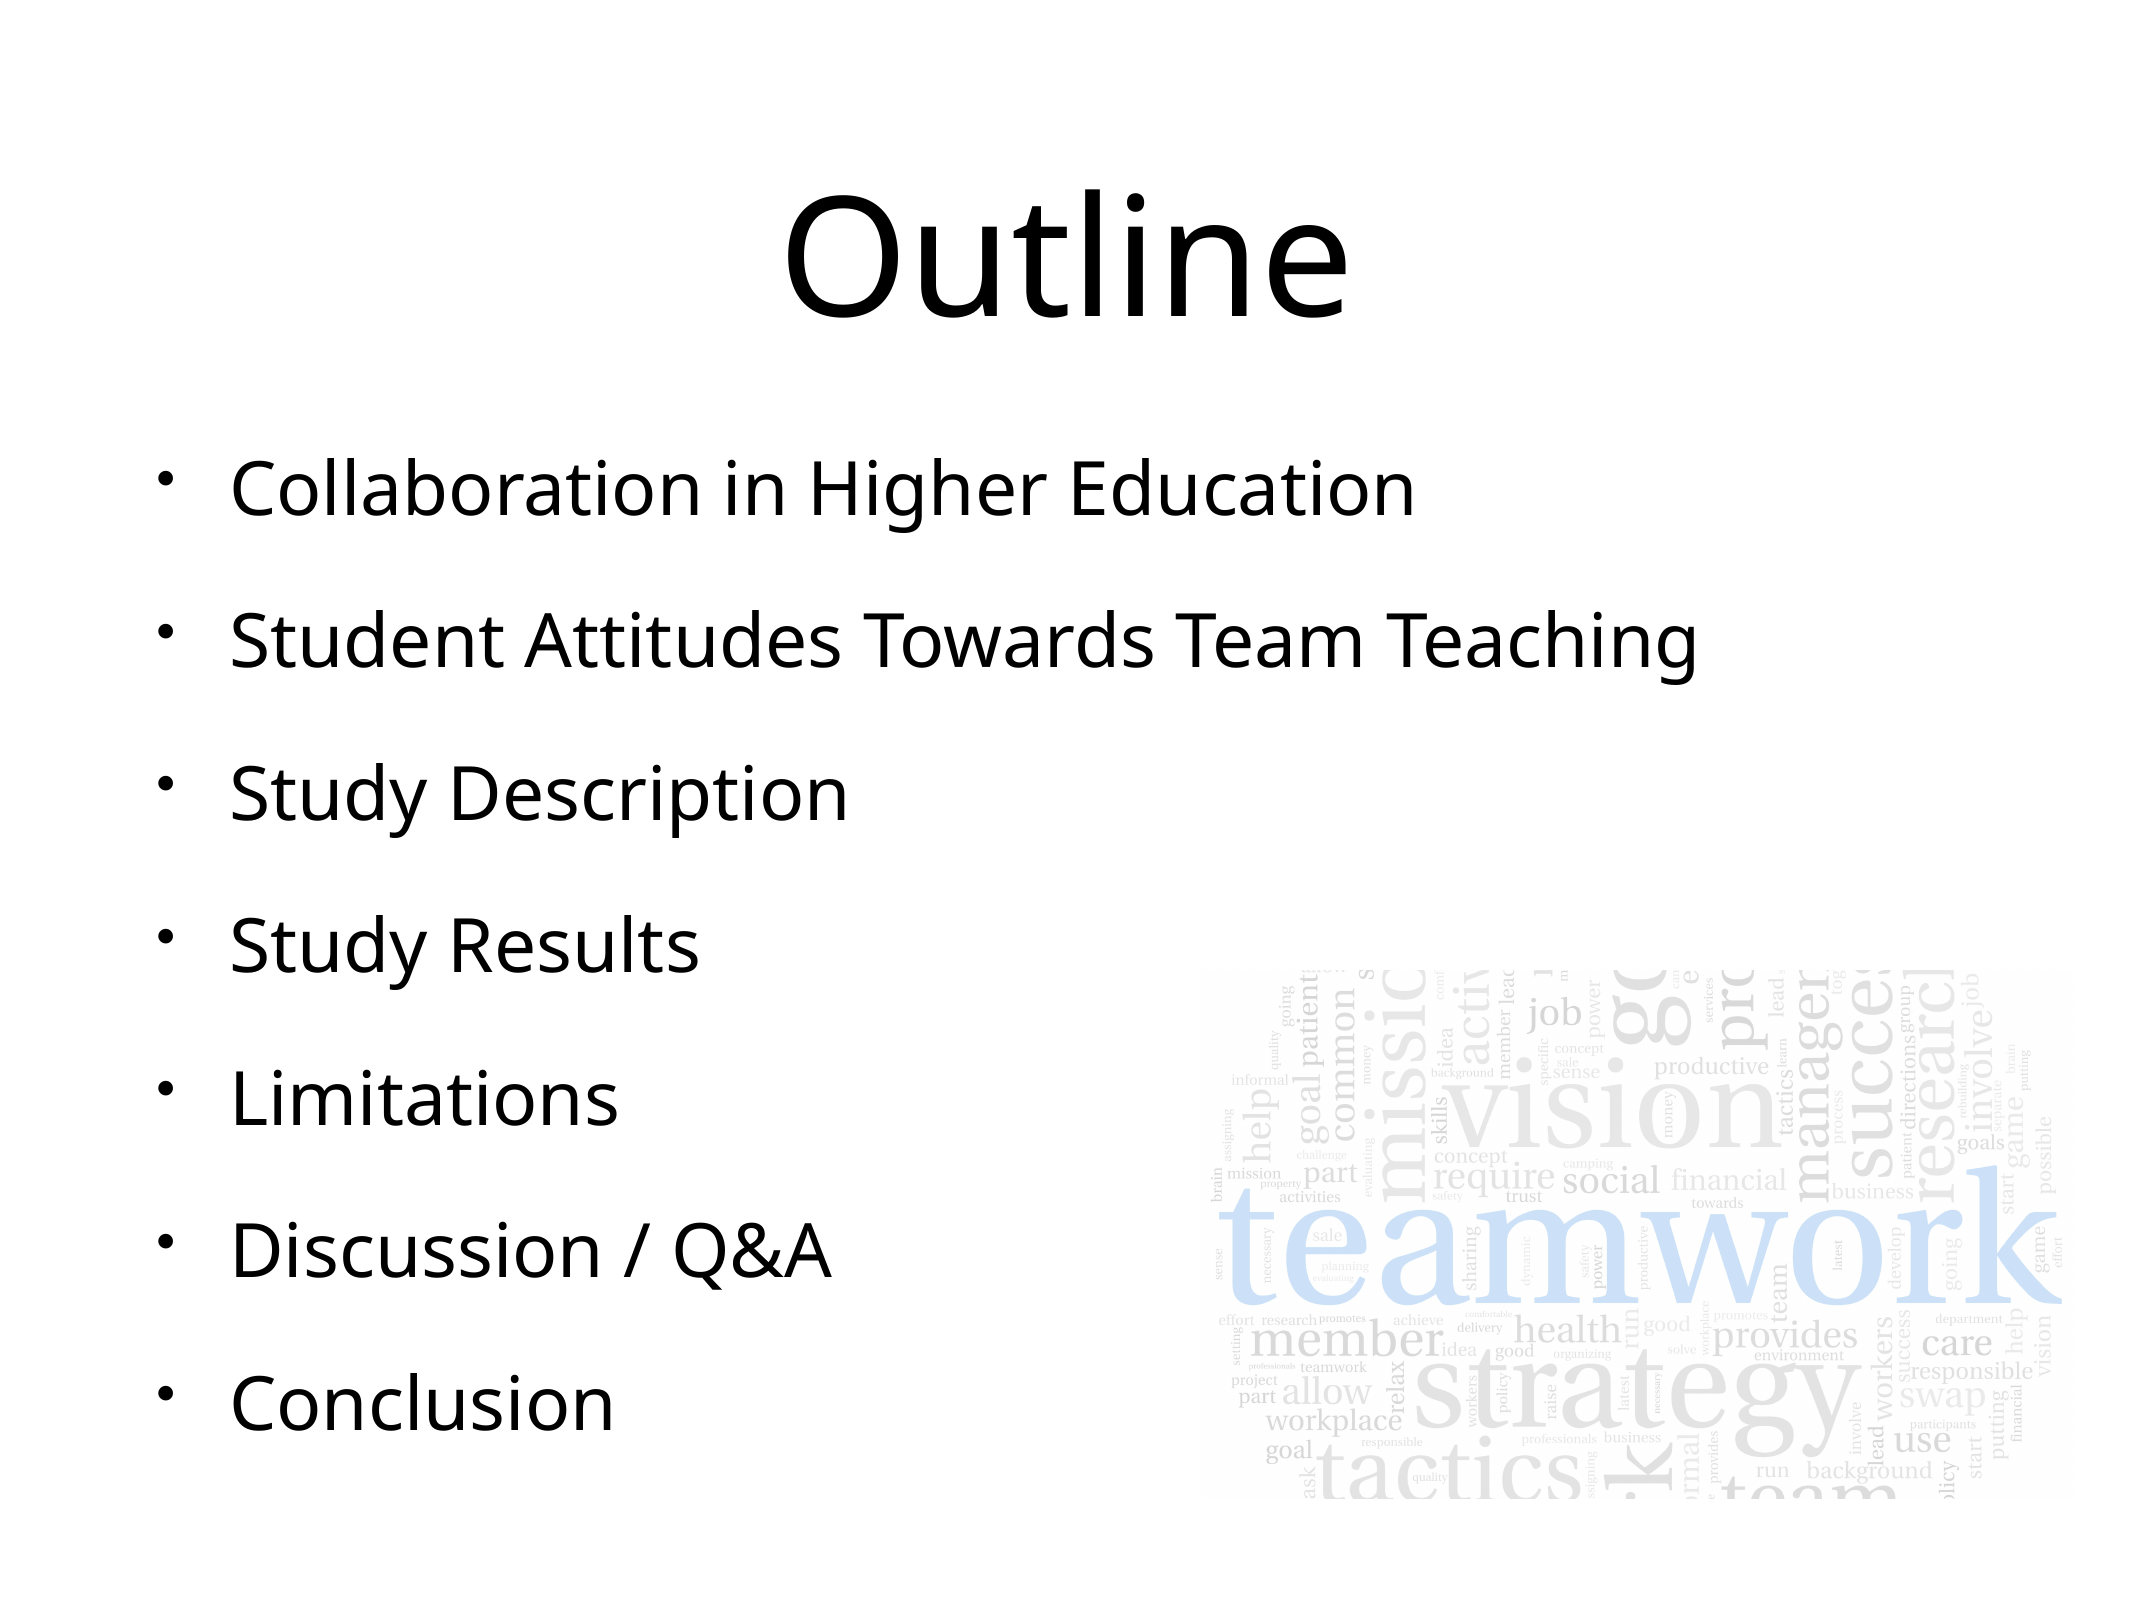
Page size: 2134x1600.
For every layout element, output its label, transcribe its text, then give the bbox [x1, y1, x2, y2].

list Collaboration in Higher Education Student Attitudes Towards Team Teaching Study Description Study Results Limitations Discussion / Q&A Conclusion [155, 426, 1978, 1459]
picture [1201, 970, 2075, 1499]
title Outline [155, 72, 1978, 426]
